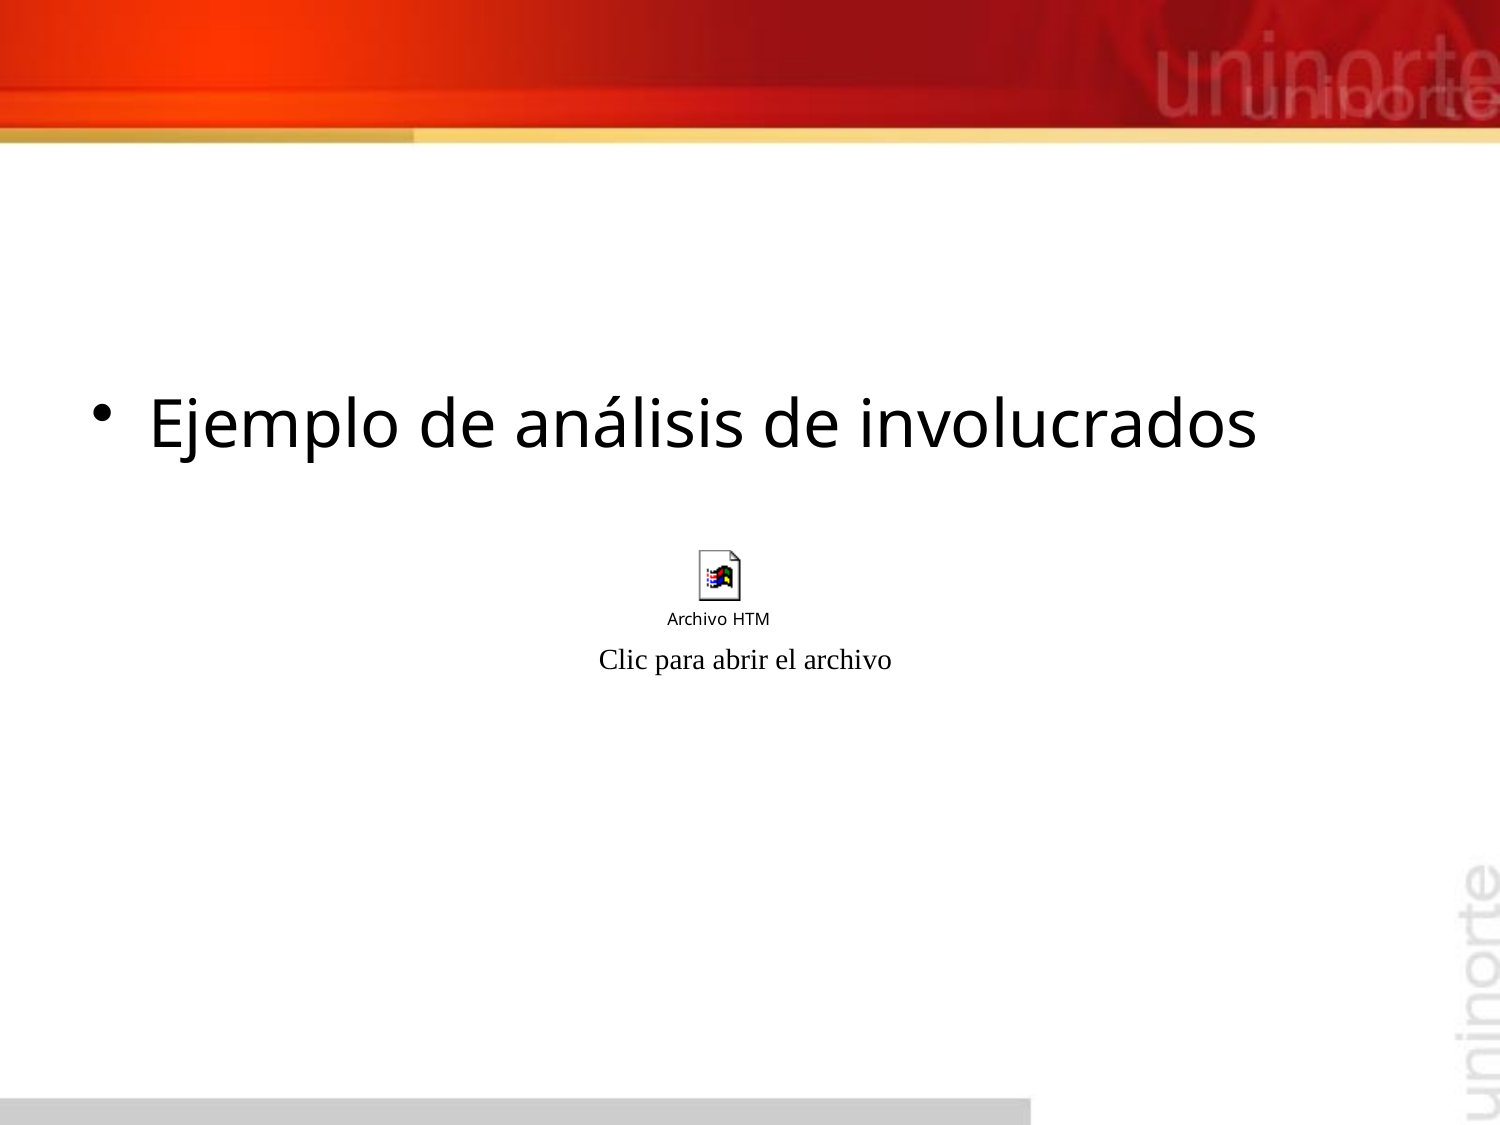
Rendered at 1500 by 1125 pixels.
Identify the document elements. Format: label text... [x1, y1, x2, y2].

picture [0, 0, 1500, 1125]
list Ejemplo de análisis de involucrados [76, 373, 1428, 1000]
text_box Clic para abrir el archivo [583, 633, 907, 683]
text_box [643, 550, 794, 669]
